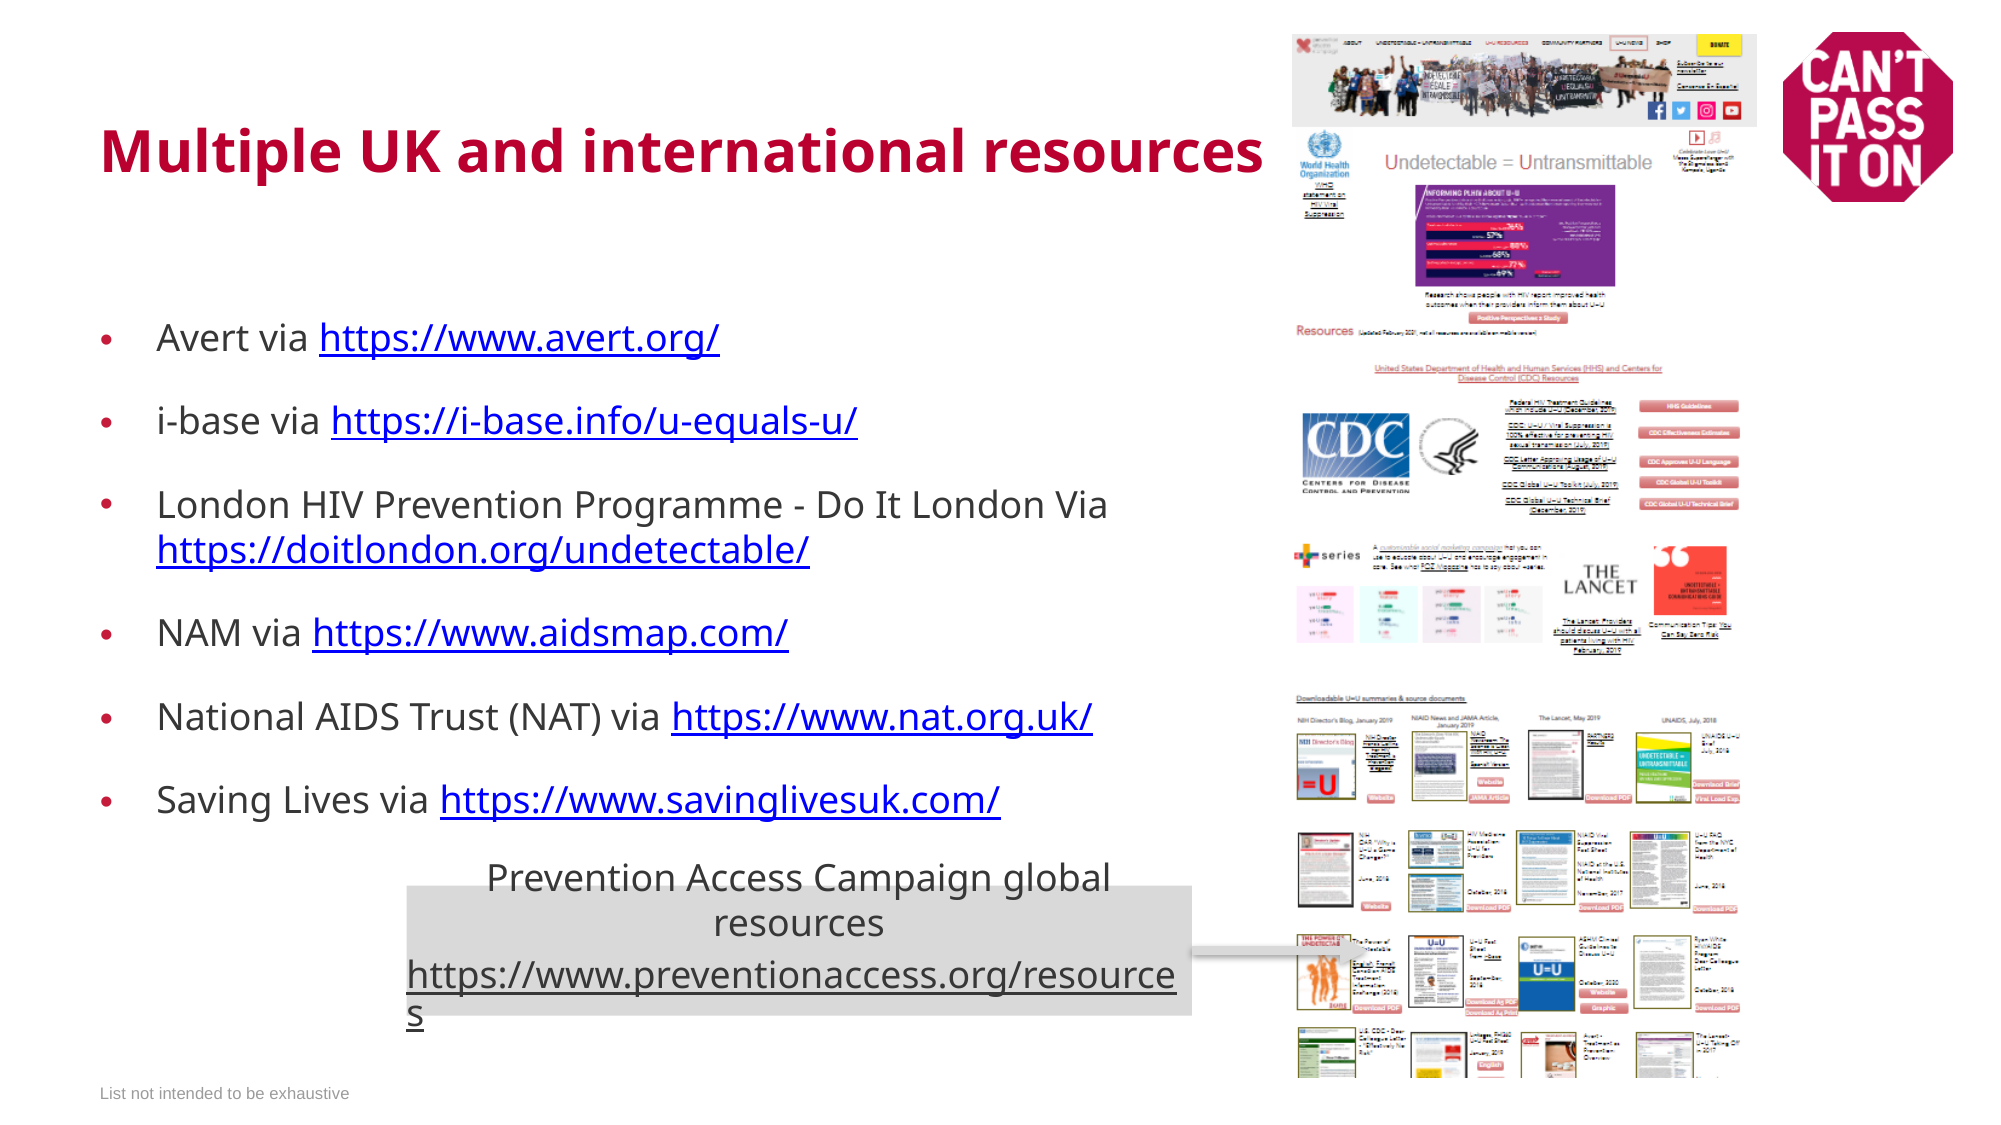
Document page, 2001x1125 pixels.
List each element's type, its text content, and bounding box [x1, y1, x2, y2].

text_box Prevention Access Campaign global resources https://www.preventionaccess.org/resources [406, 885, 1192, 1016]
picture [1292, 33, 1757, 1078]
list Avert via https://www.avert.org/ i-base via https://i-base.info/u-equals-u/ London HIV Prevention Programme - Do It London Via https://doitlondon.org/undetectable/ NAM via https://www.aidsmap.com/ National AIDS Trust (NAT) via https://www.nat.org.uk/ Saving Lives via https://www.savinglivesuk.com/ [99, 313, 1266, 779]
picture [1783, 32, 1953, 202]
list List not intended to be exhaustive [99, 1052, 1900, 1103]
title Multiple UK and international resources [99, 0, 1282, 185]
